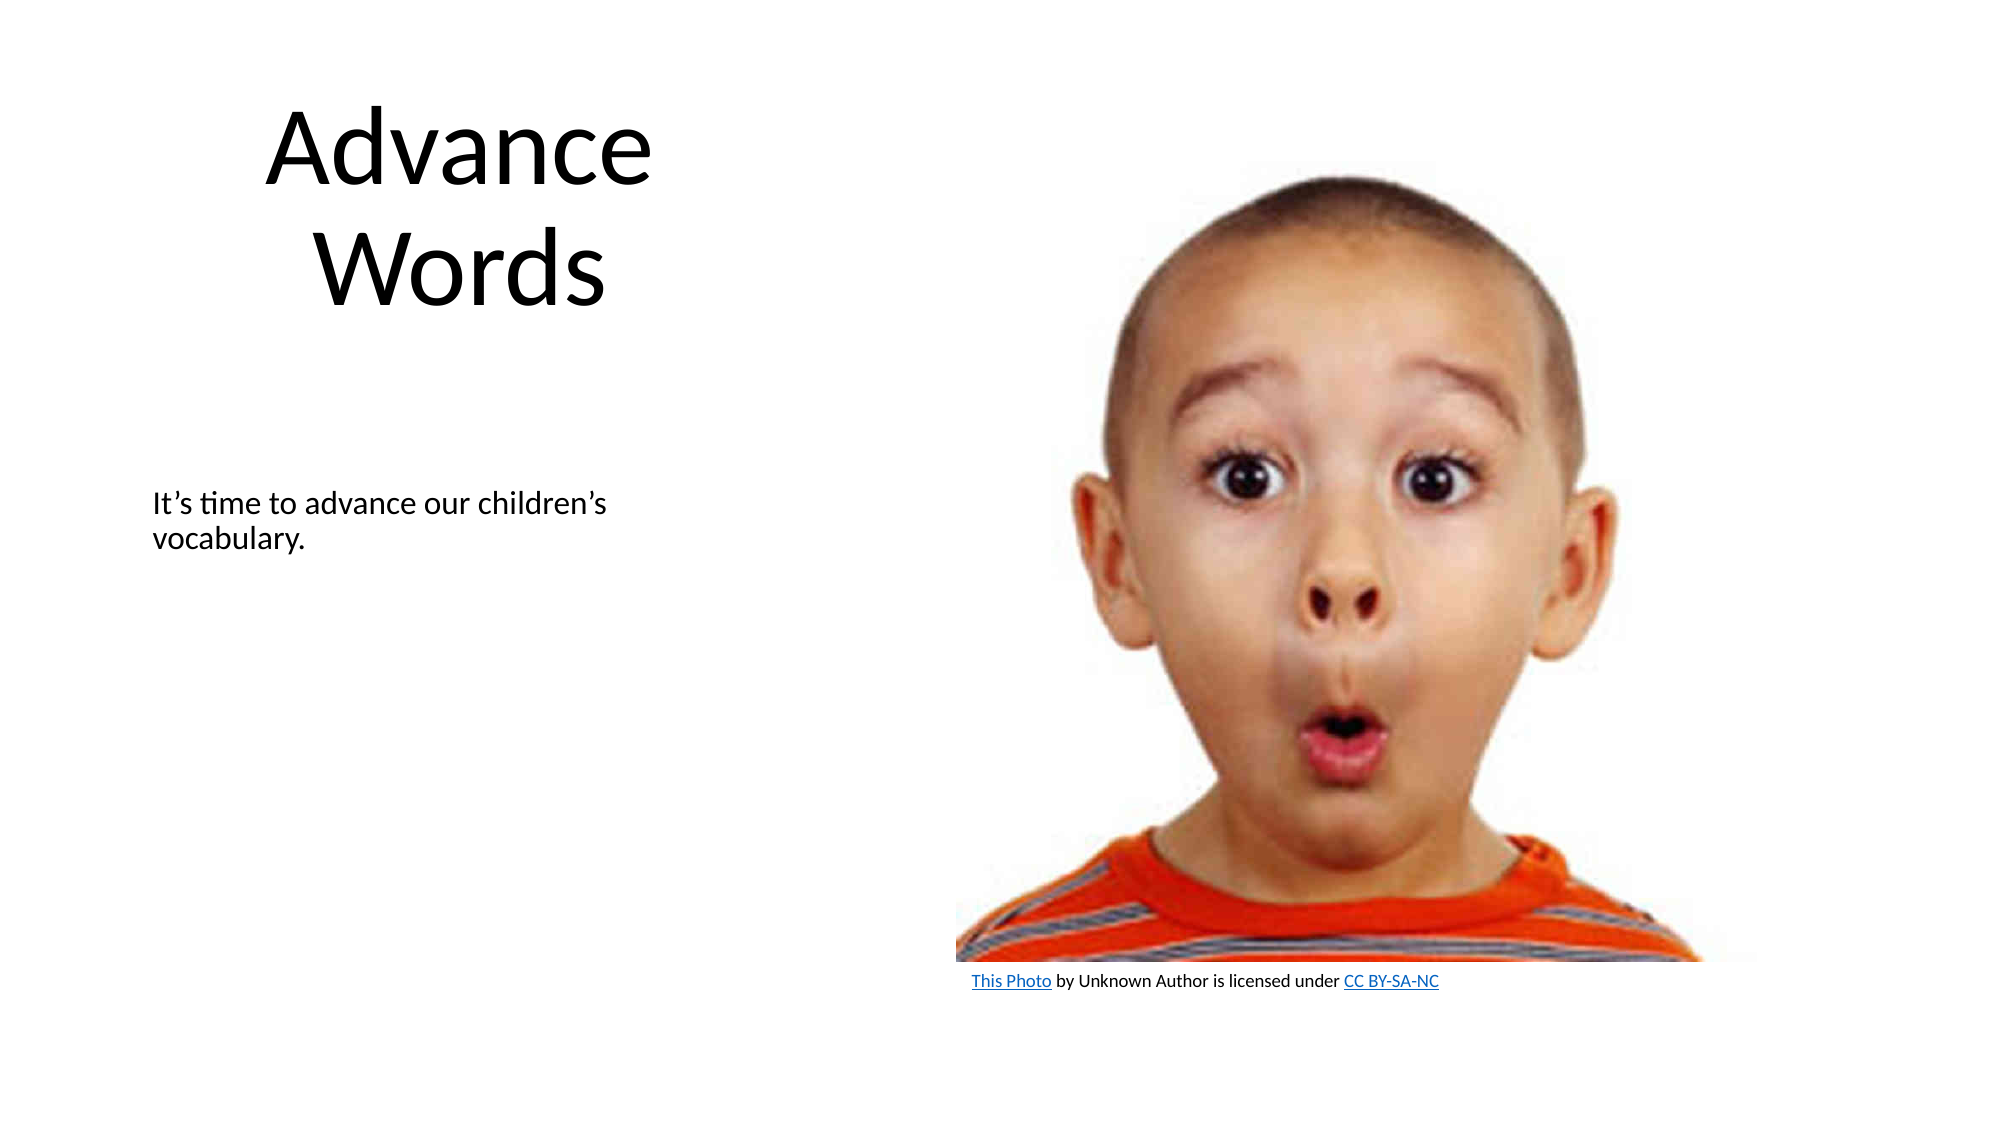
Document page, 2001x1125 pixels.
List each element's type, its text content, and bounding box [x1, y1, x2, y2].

text_box This Photo by Unknown Author is licensed under CC BY-SA-NC [956, 969, 1757, 1000]
list It’s time to advance our children’s vocabulary. [137, 477, 783, 963]
title Advance Words [137, 75, 783, 338]
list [956, 161, 1757, 962]
